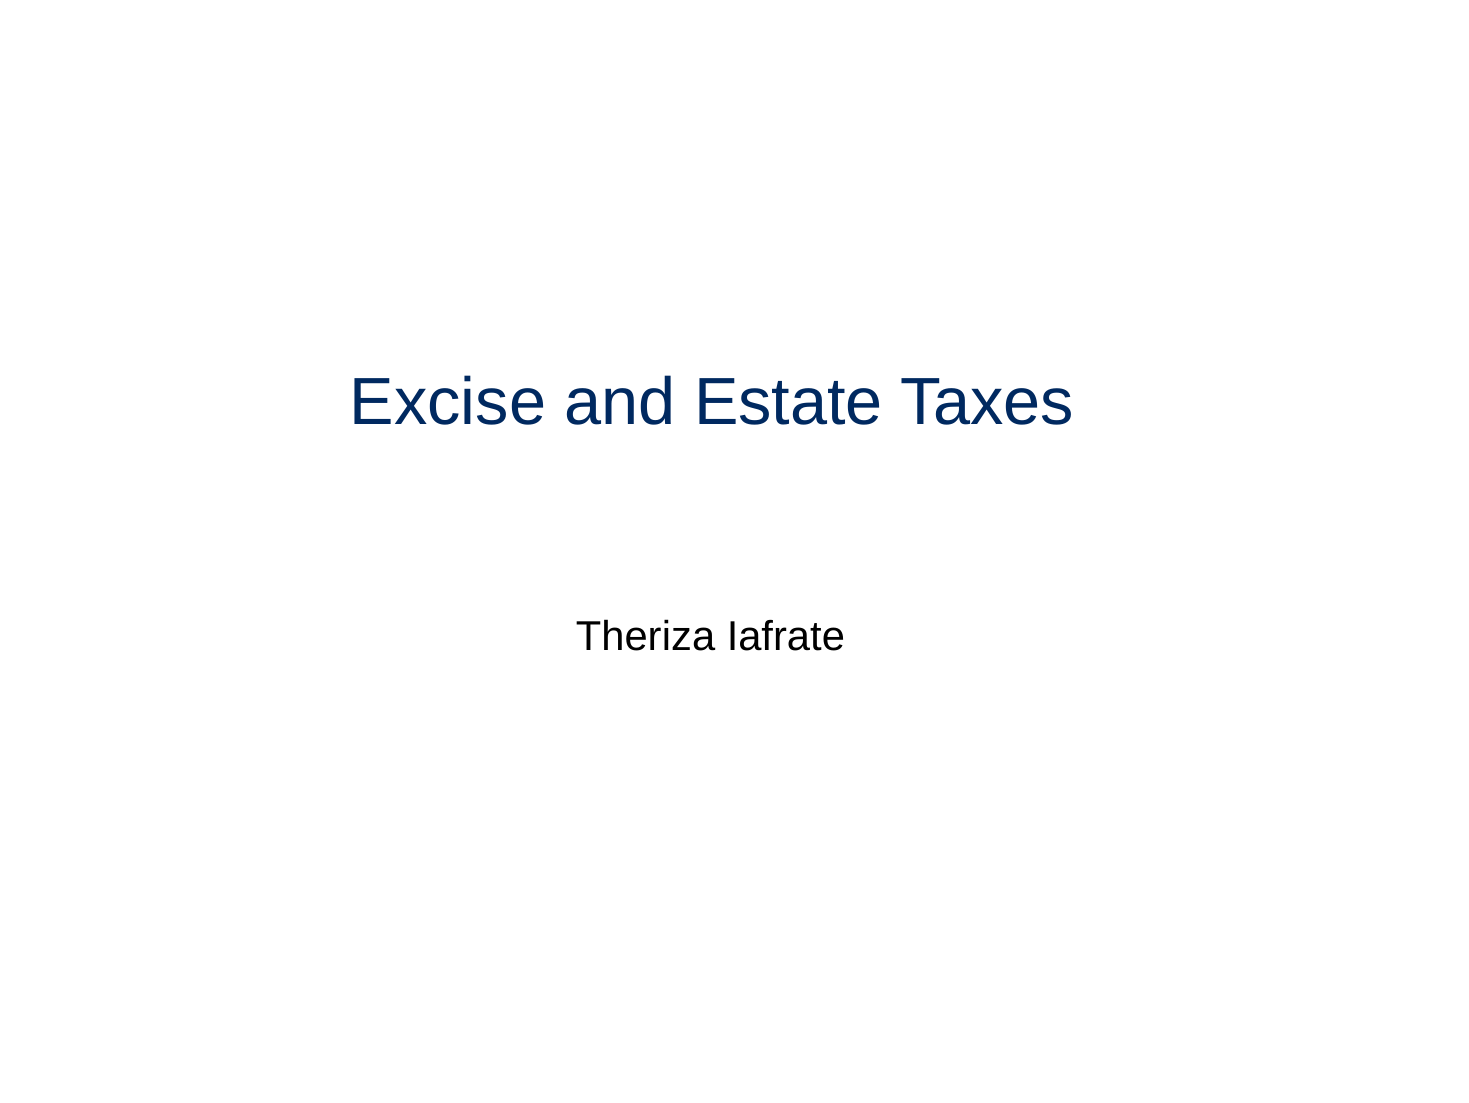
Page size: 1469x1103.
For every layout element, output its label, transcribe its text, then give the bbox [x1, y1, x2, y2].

list Theriza Iafrate [162, 608, 1258, 754]
title Excise and Estate Taxes [182, 350, 1243, 512]
